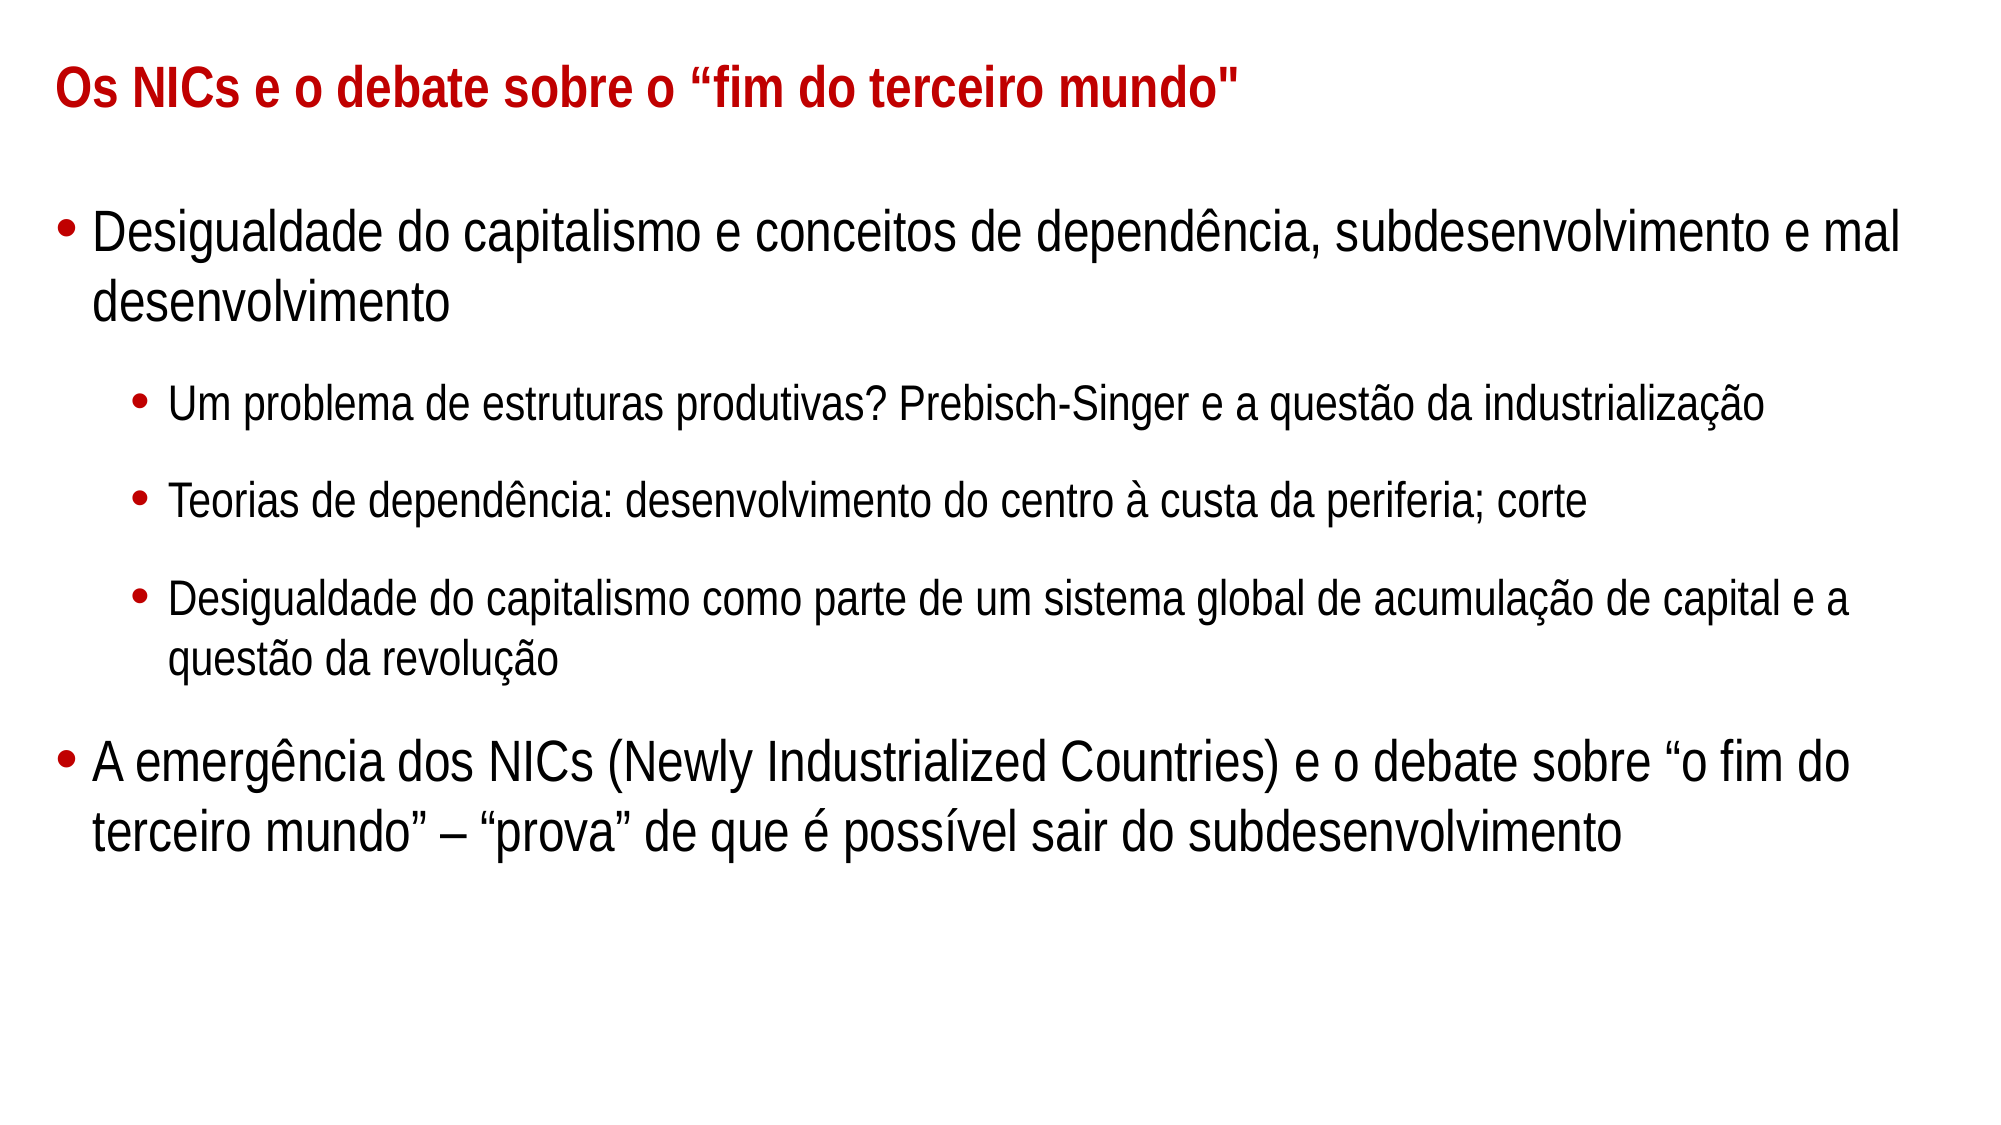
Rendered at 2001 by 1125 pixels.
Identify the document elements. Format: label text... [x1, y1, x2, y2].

list Desigualdade do capitalismo e conceitos de dependência, subdesenvolvimento e mal desenvolvimento Um problema de estruturas produtivas? Prebisch-Singer e a questão da industrialização Teorias de dependência: desenvolvimento do centro à custa da periferia; corte Desigualdade do capitalismo como parte de um sistema global de acumulação de capital e a questão da revolução A emergência dos NICs (Newly Industrialized Countries) e o debate sobre “o fim do terceiro mundo” – “prova” de que é possível sair do subdesenvolvimento [40, 185, 1961, 1075]
title Os NICs e o debate sobre o “fim do terceiro mundo" [40, 33, 1961, 144]
